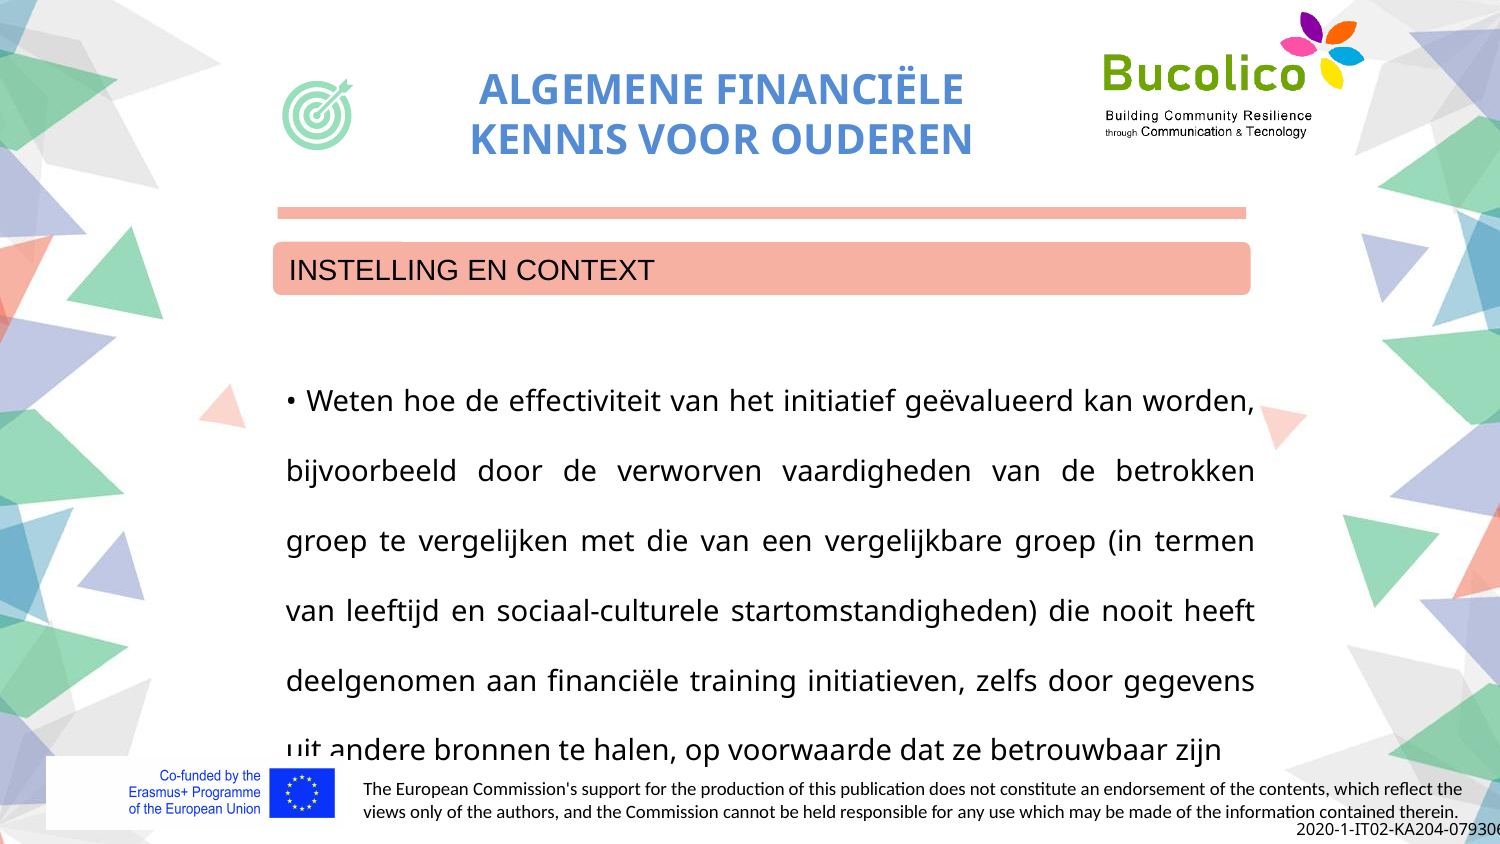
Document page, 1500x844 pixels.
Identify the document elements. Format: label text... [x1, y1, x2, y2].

text_box [277, 207, 1247, 219]
picture [0, 0, 1500, 844]
list ALGEMENE FINANCIËLE KENNIS VOOR OUDEREN [410, 65, 1034, 161]
text_box [282, 78, 354, 151]
text_box INSTELLING EN CONTEXT [270, 239, 1253, 298]
text_box • Weten hoe de effectiviteit van het initiatief geëvalueerd kan worden, bijvoorbeeld door de verworven vaardigheden van de betrokken groep te vergelijken met die van een vergelijkbare groep (in termen van leeftijd en sociaal-culturele startomstandigheden) die nooit heeft deelgenomen aan financiële training initiatieven, zelfs door gegevens uit andere bronnen te halen, op voorwaarde dat ze betrouwbaar zijn [270, 339, 1272, 769]
text_box The European Commission's support for the production of this publication does not constitute an endorsement of the contents, which reflect the views only of the authors, and the Commission cannot be held responsible for any use which may be made of the information contained therein. [348, 769, 1486, 830]
